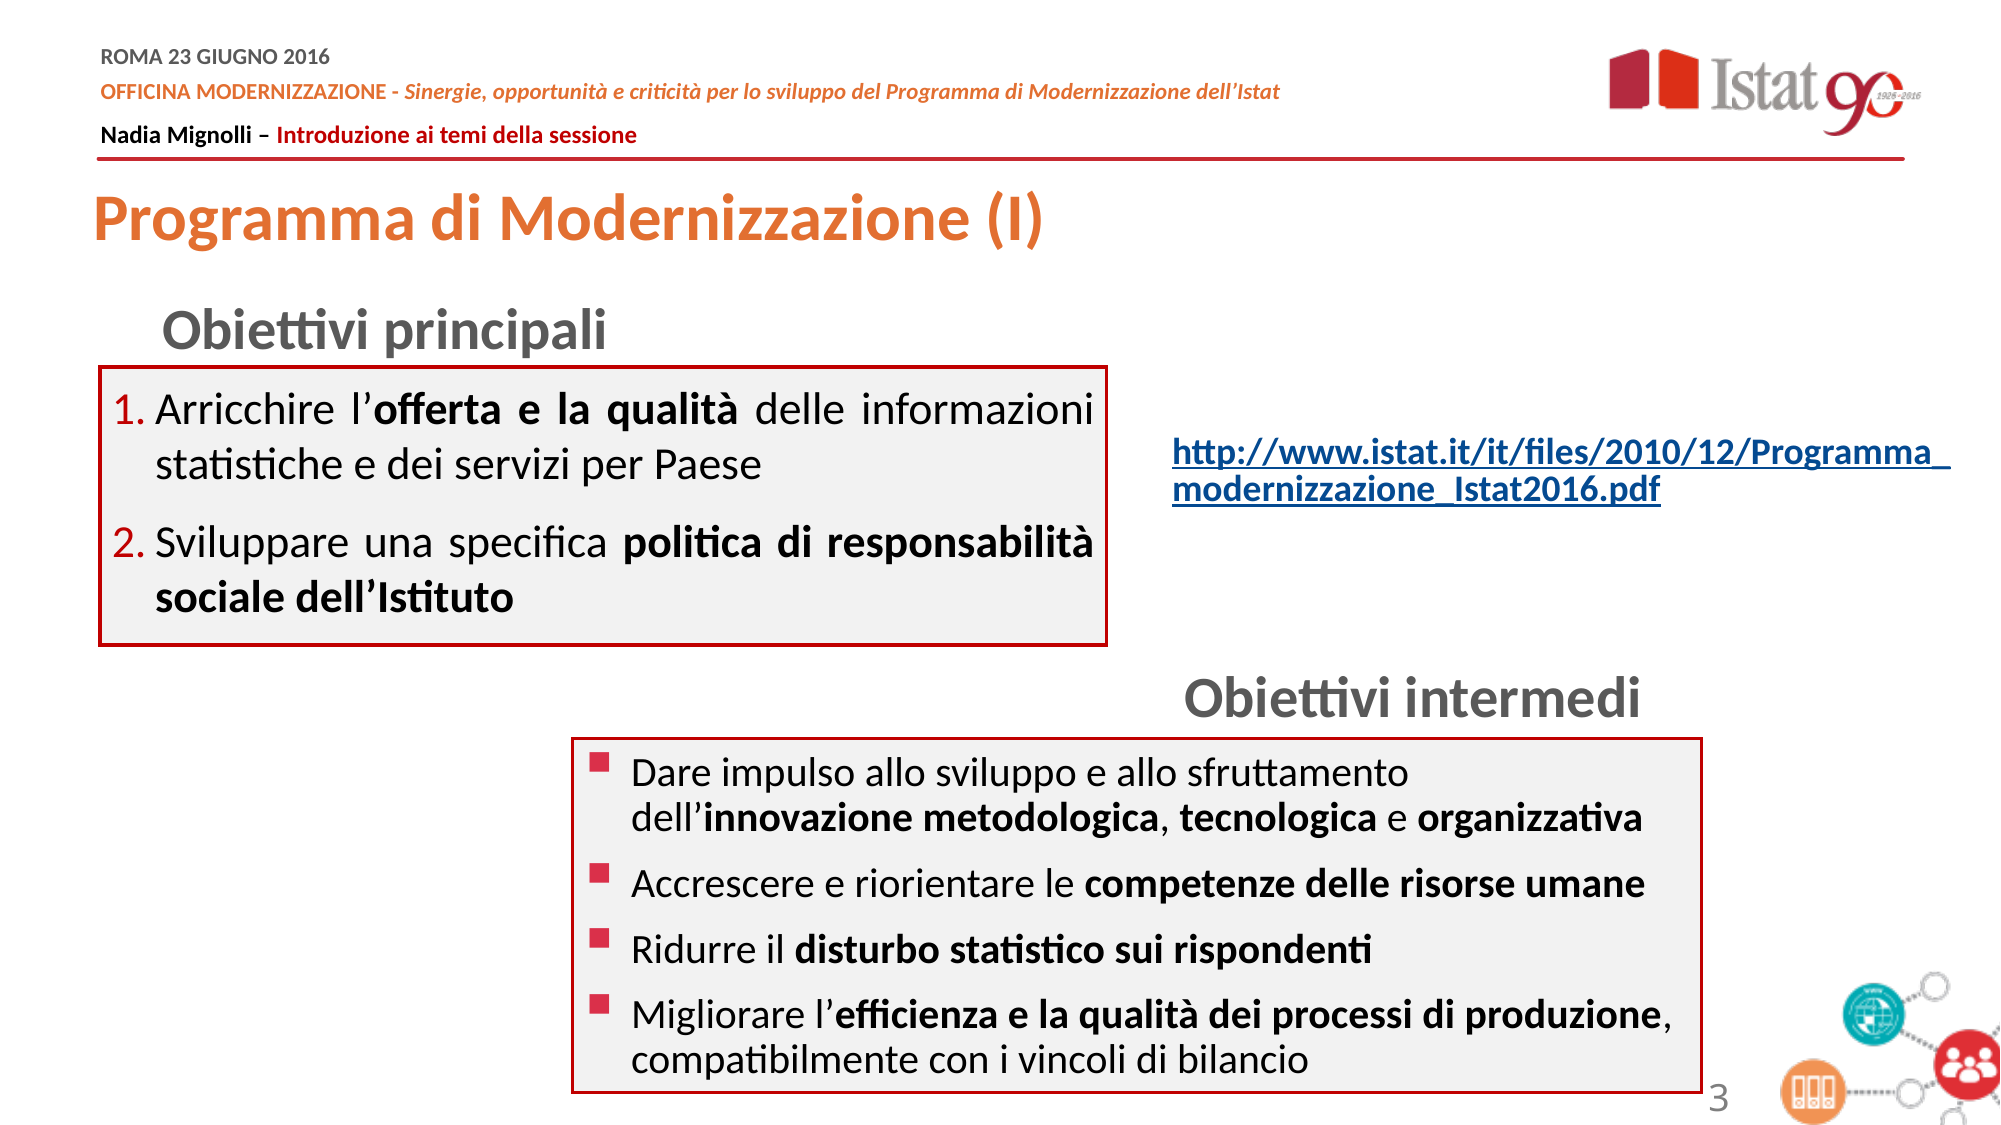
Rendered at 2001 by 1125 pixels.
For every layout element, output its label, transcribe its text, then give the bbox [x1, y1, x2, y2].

text_box http://www.istat.it/it/files/2010/12/Programma_modernizzazione_Istat2016.pdf [1157, 419, 1993, 480]
text_box Arricchire l’offerta e la qualità delle informazioni statistiche e dei servizi per Paese Sviluppare una specifica politica di responsabilità sociale dell’Istituto [99, 367, 1107, 646]
slide_number 3 [1294, 1066, 1745, 1125]
text_box Obiettivi intermedi [1169, 652, 1696, 737]
picture [1602, 29, 1928, 159]
text_box Obiettivi principali [147, 283, 674, 369]
text_box Dare impulso allo sviluppo e allo sfruttamento dell’innovazione metodologica, tecnologica e organizzativa Accrescere e riorientare le competenze delle risorse umane Ridurre il disturbo statistico sui rispondenti Migliorare l’efficienza e la qualità dei processi di produzione, compatibilmente con i vincoli di bilancio [572, 738, 1702, 1093]
text_box Programma di Modernizzazione (I) [93, 182, 1670, 254]
